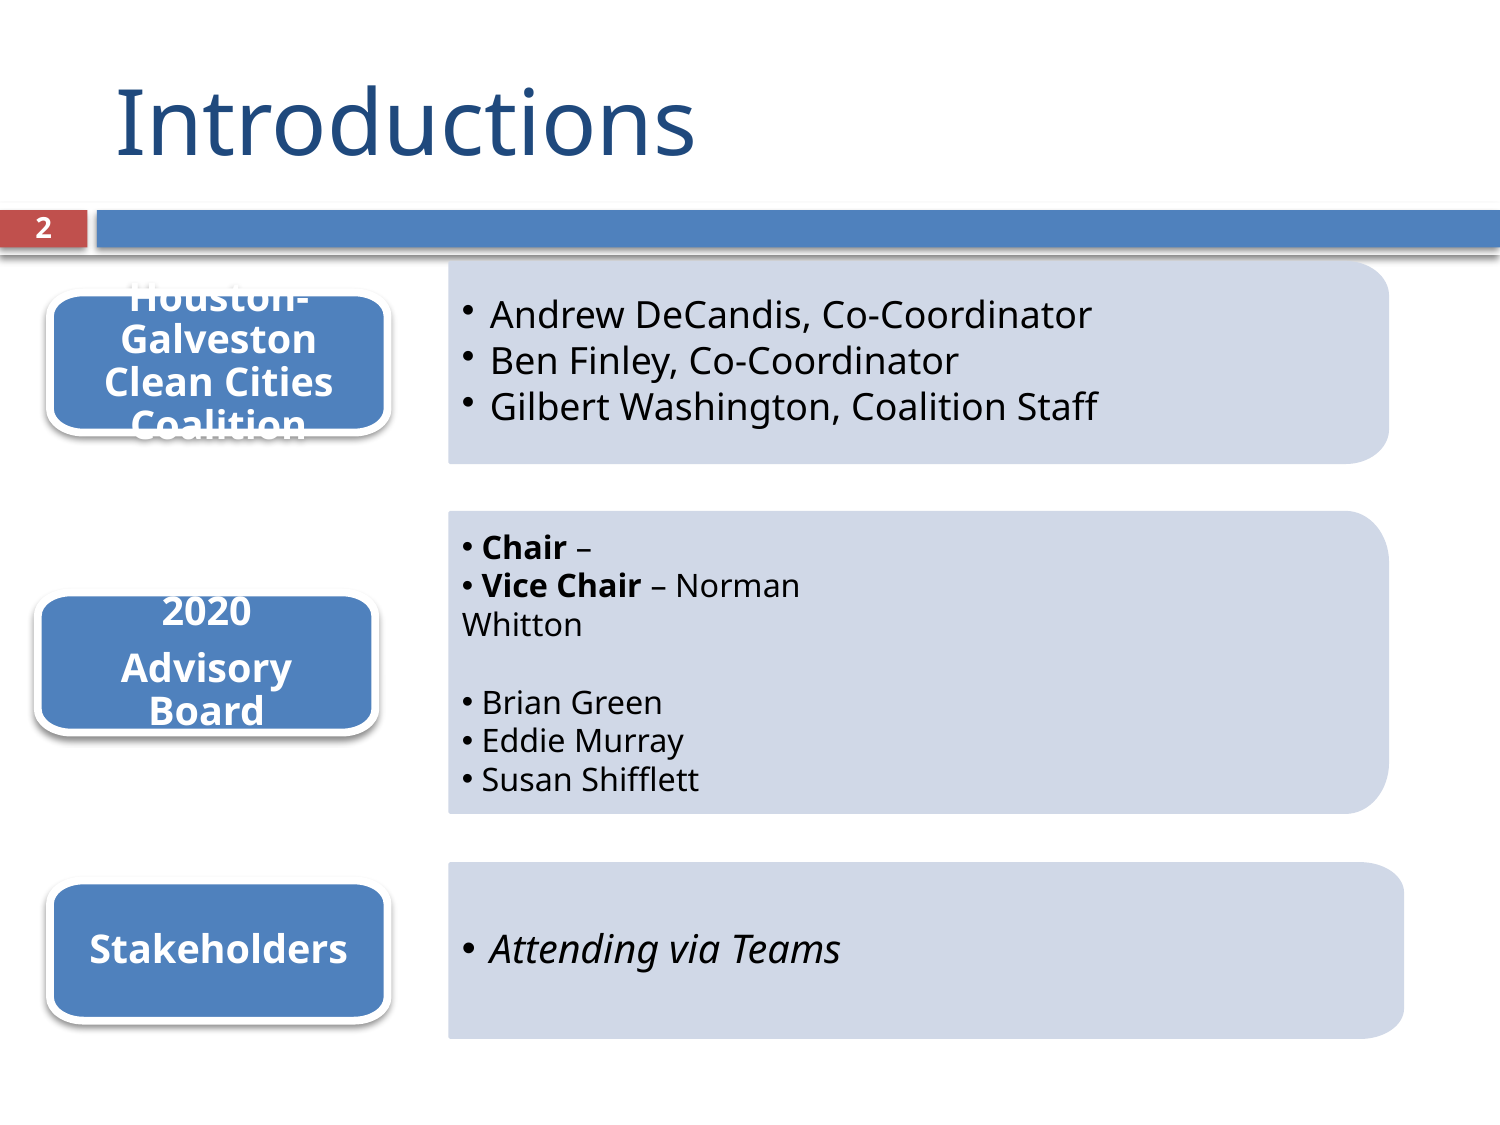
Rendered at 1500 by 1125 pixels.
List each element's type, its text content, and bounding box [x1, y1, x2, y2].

text_box Chair – Vice Chair – Norman Whitton Brian Green Eddie Murray Susan Shifflett [448, 510, 1390, 814]
text_box Houston-Galveston Clean Cities Coalition [46, 288, 392, 437]
text_box Attending via Teams [448, 862, 1405, 1039]
title Introductions [100, 37, 1438, 200]
text_box 2020 Advisory Board [33, 588, 380, 737]
slide_number 2 [0, 208, 88, 249]
text_box Stakeholders [46, 876, 392, 1025]
text_box Andrew DeCandis, Co-Coordinator Ben Finley, Co-Coordinator Gilbert Washington, Coalition Staff [448, 260, 1390, 465]
